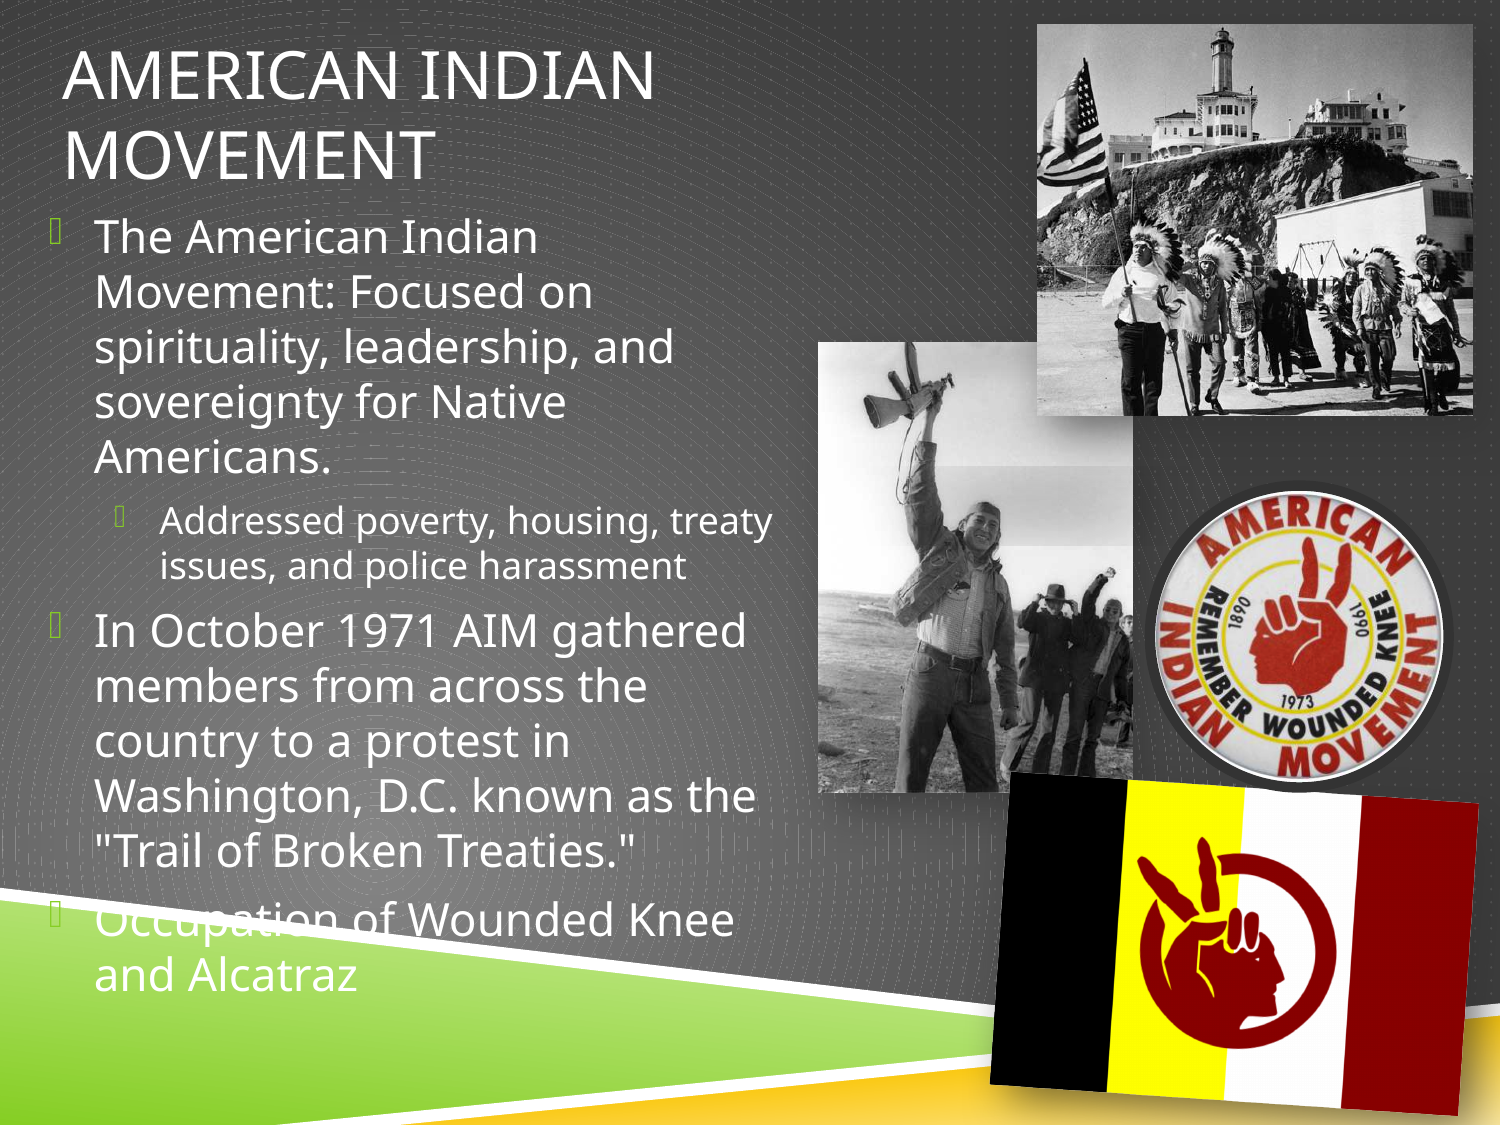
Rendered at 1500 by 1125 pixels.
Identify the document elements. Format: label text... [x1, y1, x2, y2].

picture [818, 24, 1479, 1116]
list The American Indian Movement: Focused on spirituality, leadership, and sovereignty for Native Americans. Addressed poverty, housing, treaty issues, and police harassment In October 1971 AIM gathered members from across the country to a protest in Washington, D.C. known as the "Trail of Broken Treaties." Occupation of Wounded Knee and Alcatraz [37, 200, 788, 900]
title American Indian Movement [62, 24, 975, 202]
